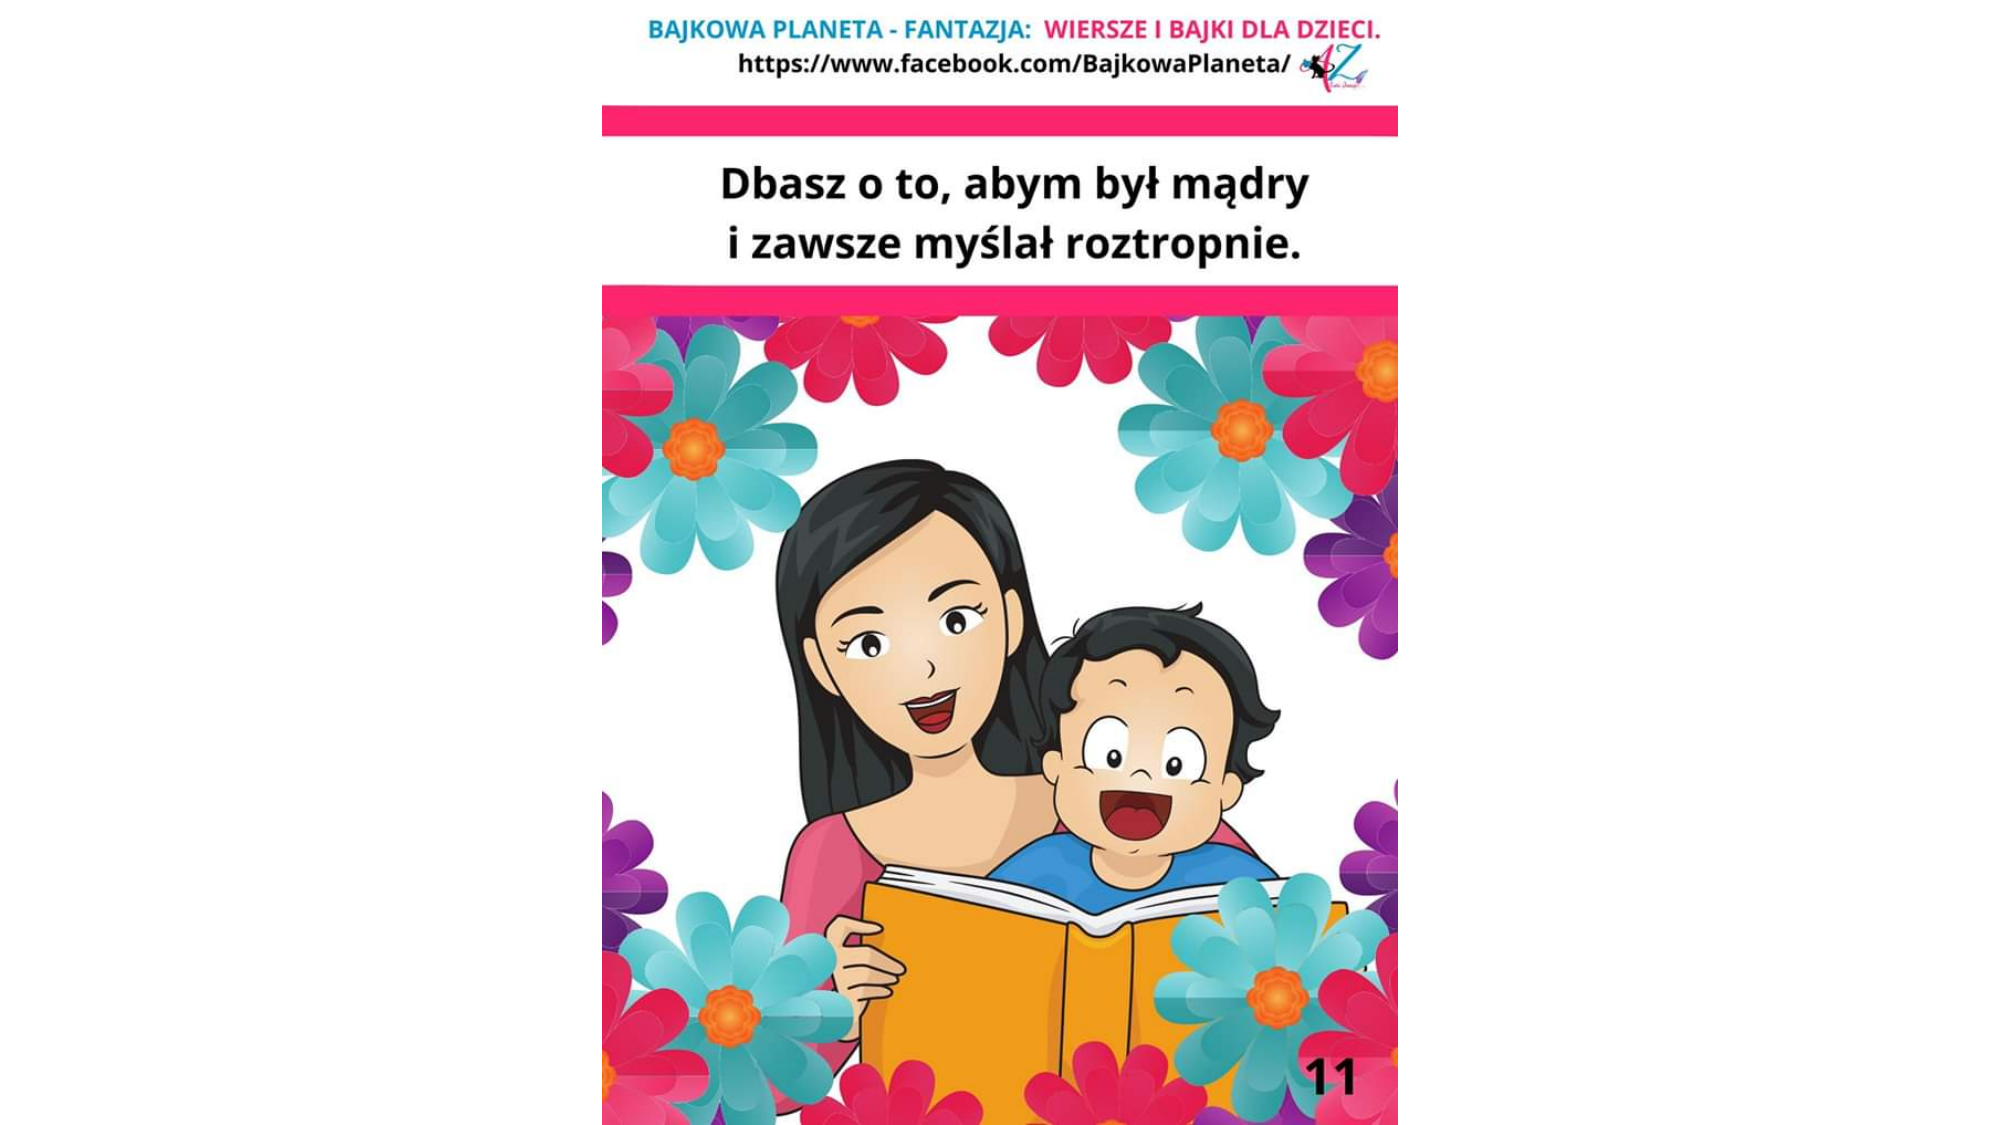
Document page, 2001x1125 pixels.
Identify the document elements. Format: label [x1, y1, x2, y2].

picture [602, 0, 1398, 1125]
